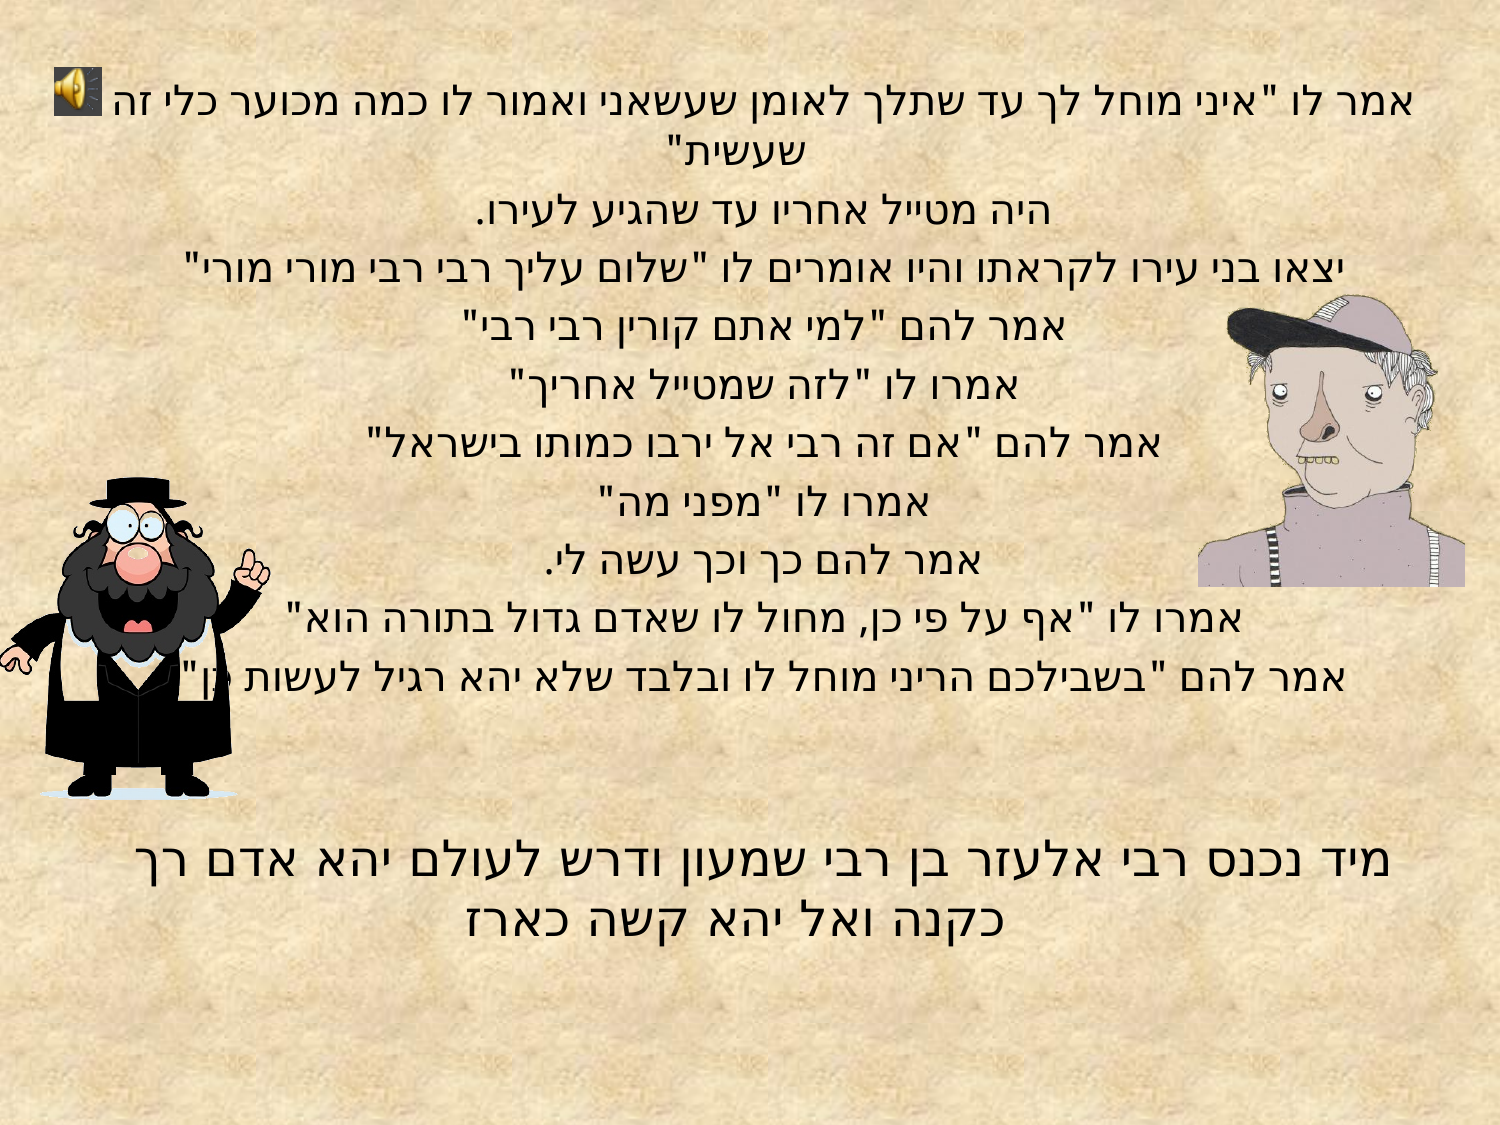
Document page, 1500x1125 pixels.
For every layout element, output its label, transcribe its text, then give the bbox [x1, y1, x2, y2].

list אמר לו "איני מוחל לך עד שתלך לאומן שעשאני ואמור לו כמה מכוער כלי זה שעשית" היה מטייל אחריו עד שהגיע לעירו. יצאו בני עירו לקראתו והיו אומרים לו "שלום עליך רבי רבי מורי מורי" אמר להם "למי אתם קורין רבי רבי" אמרו לו "לזה שמטייל אחריך" אמר להם "אם זה רבי אל ירבו כמותו בישראל" אמרו לו "מפני מה" אמר להם כך וכך עשה לי. אמרו לו "אף על פי כן, מחול לו שאדם גדול בתורה הוא" אמר להם "בשבילכם הריני מוחל לו ובלבד שלא יהא רגיל לעשות כן" מיד נכנס רבי אלעזר בן רבי שמעון ודרש לעולם יהא אדם רך כקנה ואל יהא קשה כארז [88, 66, 1439, 1064]
picture [0, 0, 1500, 1125]
